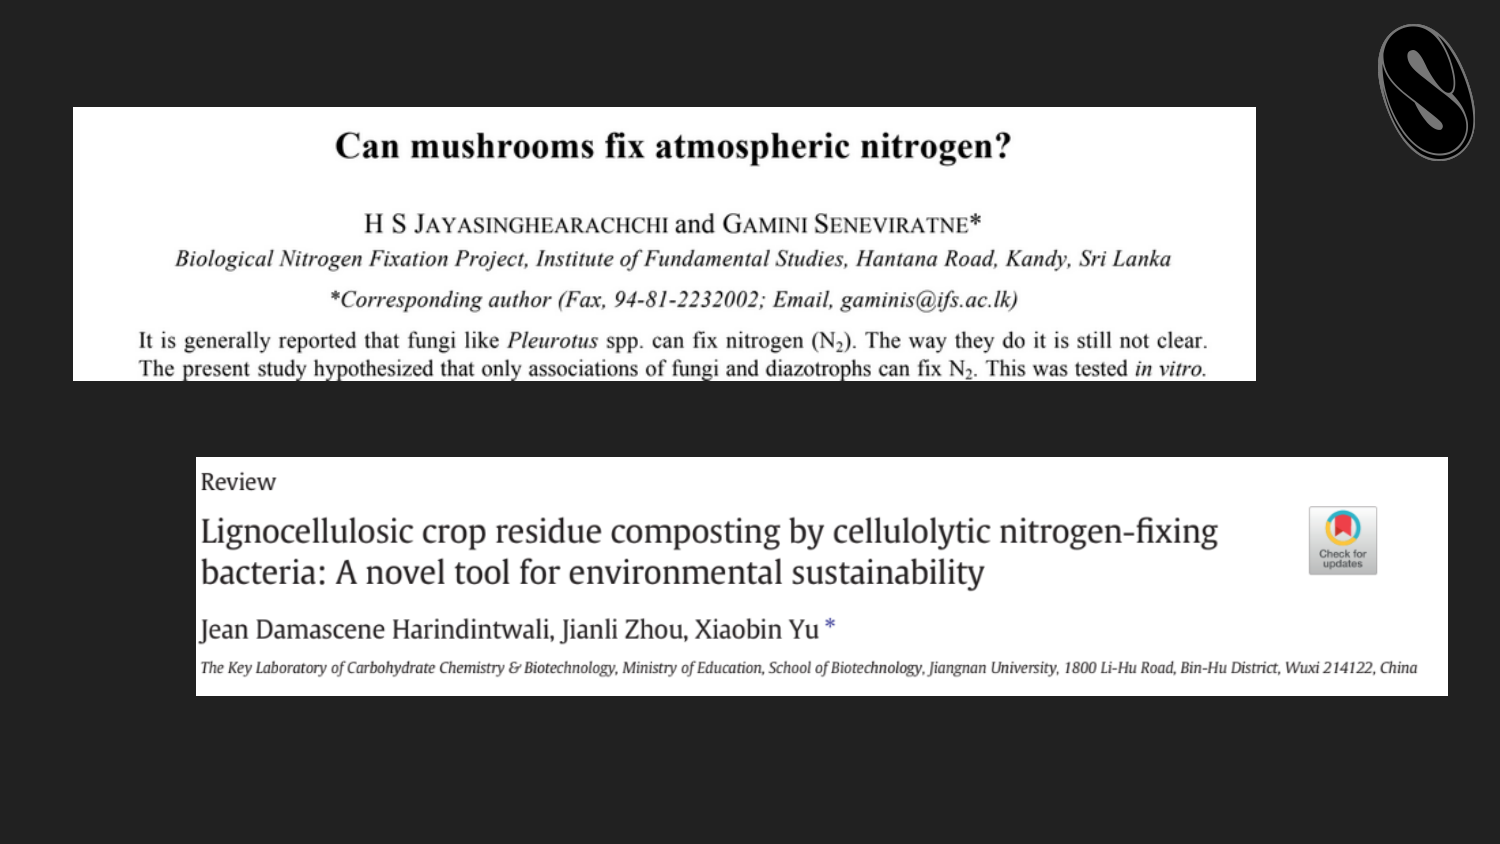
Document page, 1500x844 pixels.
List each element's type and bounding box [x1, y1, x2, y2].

picture [1378, 24, 1476, 161]
picture [196, 456, 1448, 696]
picture [73, 107, 1257, 382]
